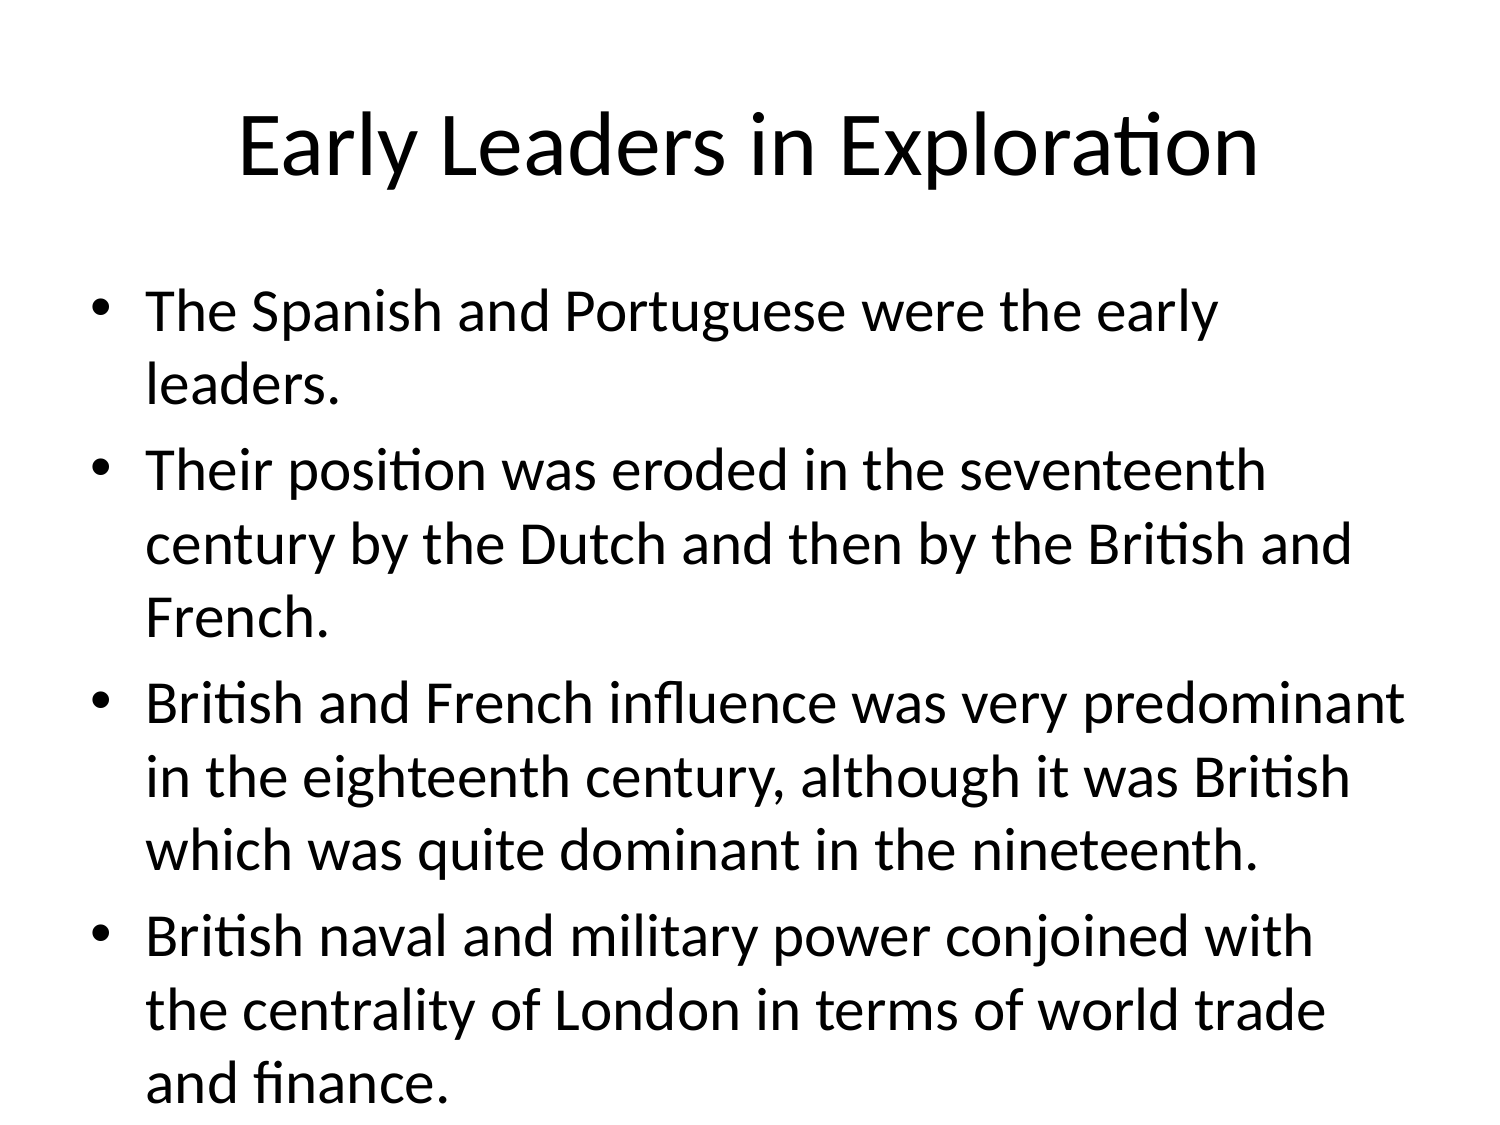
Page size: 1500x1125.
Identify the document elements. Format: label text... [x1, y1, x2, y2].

list The Spanish and Portuguese were the early leaders. Their position was eroded in the seventeenth century by the Dutch and then by the British and French. British and French influence was very predominant in the eighteenth century, although it was British which was quite dominant in the nineteenth. British naval and military power conjoined with the centrality of London in terms of world trade and finance. [75, 262, 1425, 1125]
title Early Leaders in Exploration [75, 45, 1425, 233]
